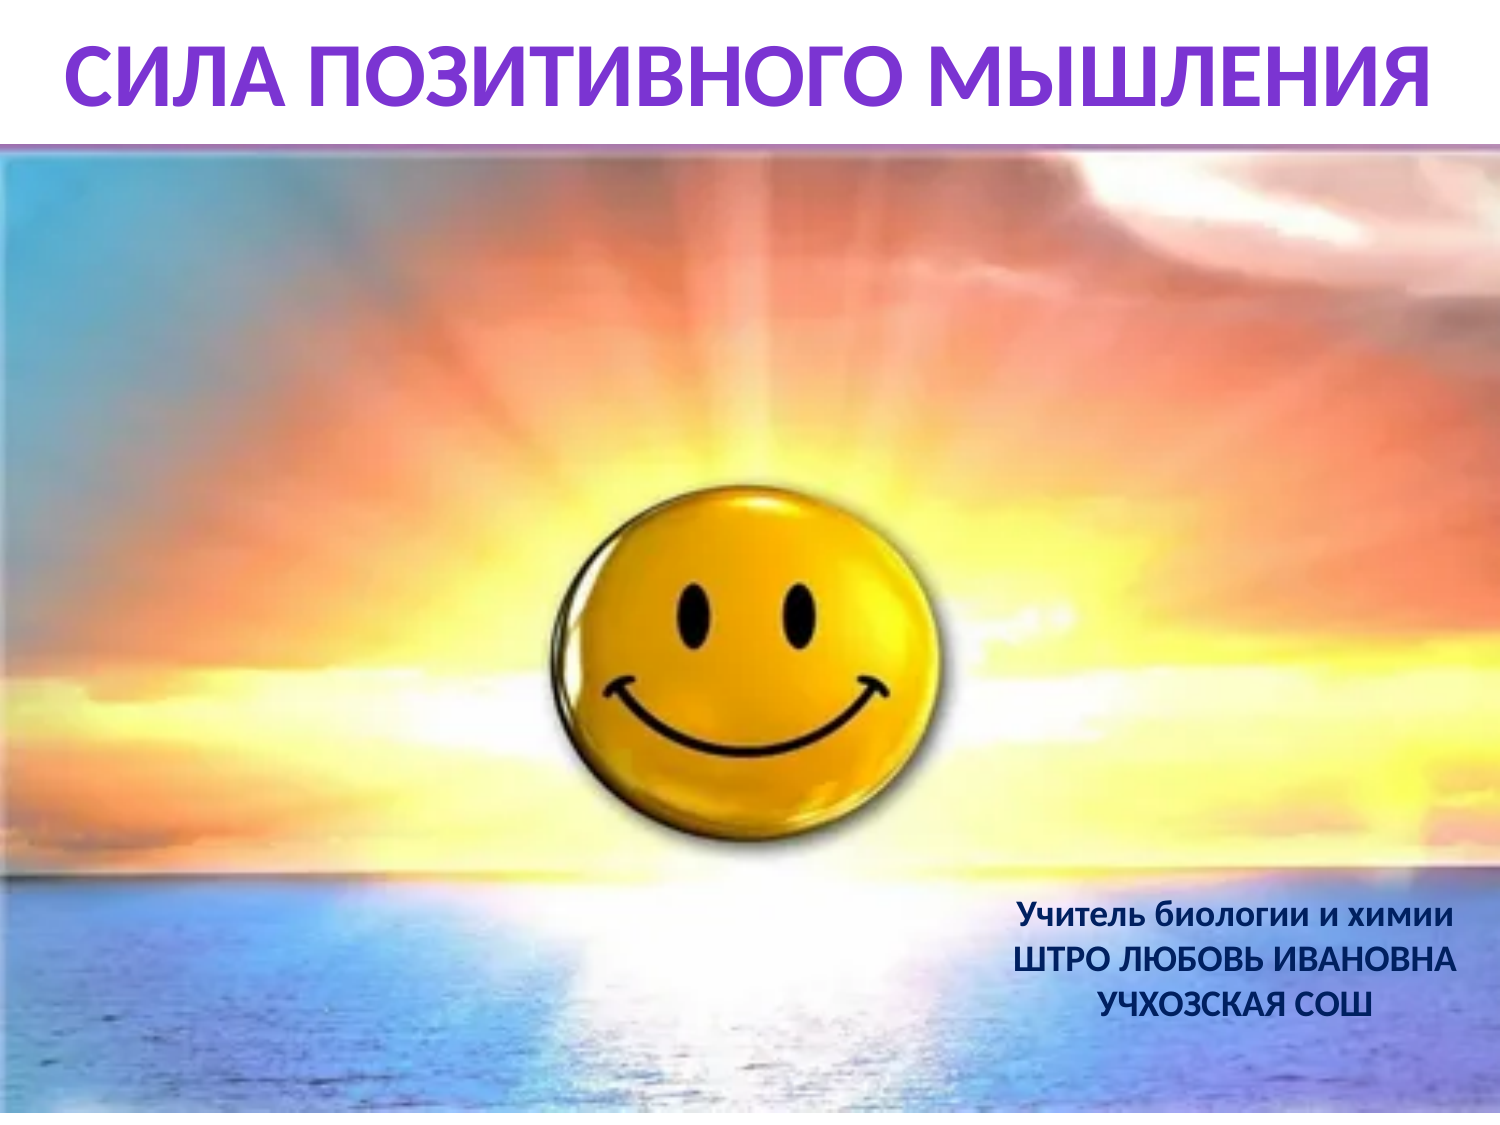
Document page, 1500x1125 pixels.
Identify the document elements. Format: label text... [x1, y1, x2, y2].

text_box СИЛА ПОЗИТИВНОГО МЫШЛЕНИЯ [14, 7, 1486, 132]
picture [0, 144, 1500, 1114]
